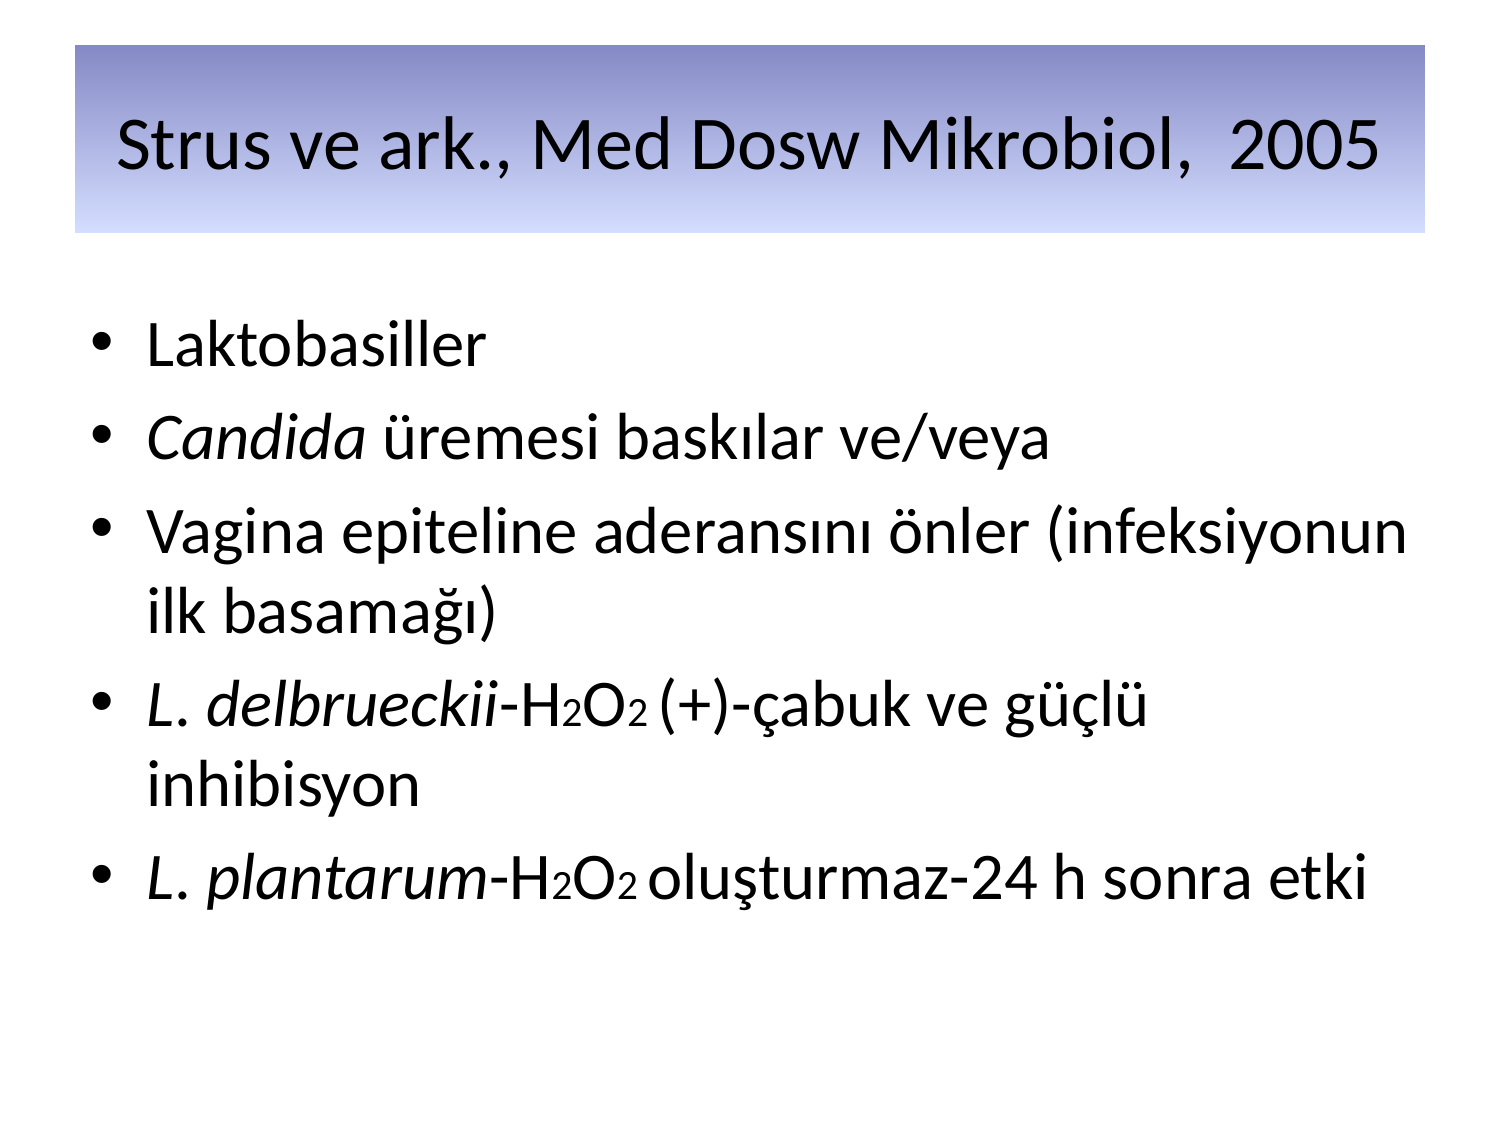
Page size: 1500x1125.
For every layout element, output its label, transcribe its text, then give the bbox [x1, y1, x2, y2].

list Laktobasiller Candida üremesi baskılar ve/veya Vagina epiteline aderansını önler (infeksiyonun ilk basamağı) L. delbrueckii-H2O2 (+)-çabuk ve güçlü inhibisyon L. plantarum-H2O2 oluşturmaz-24 h sonra etki [75, 292, 1425, 1035]
title Strus ve ark., Med Dosw Mikrobiol, 2005 [75, 45, 1425, 233]
